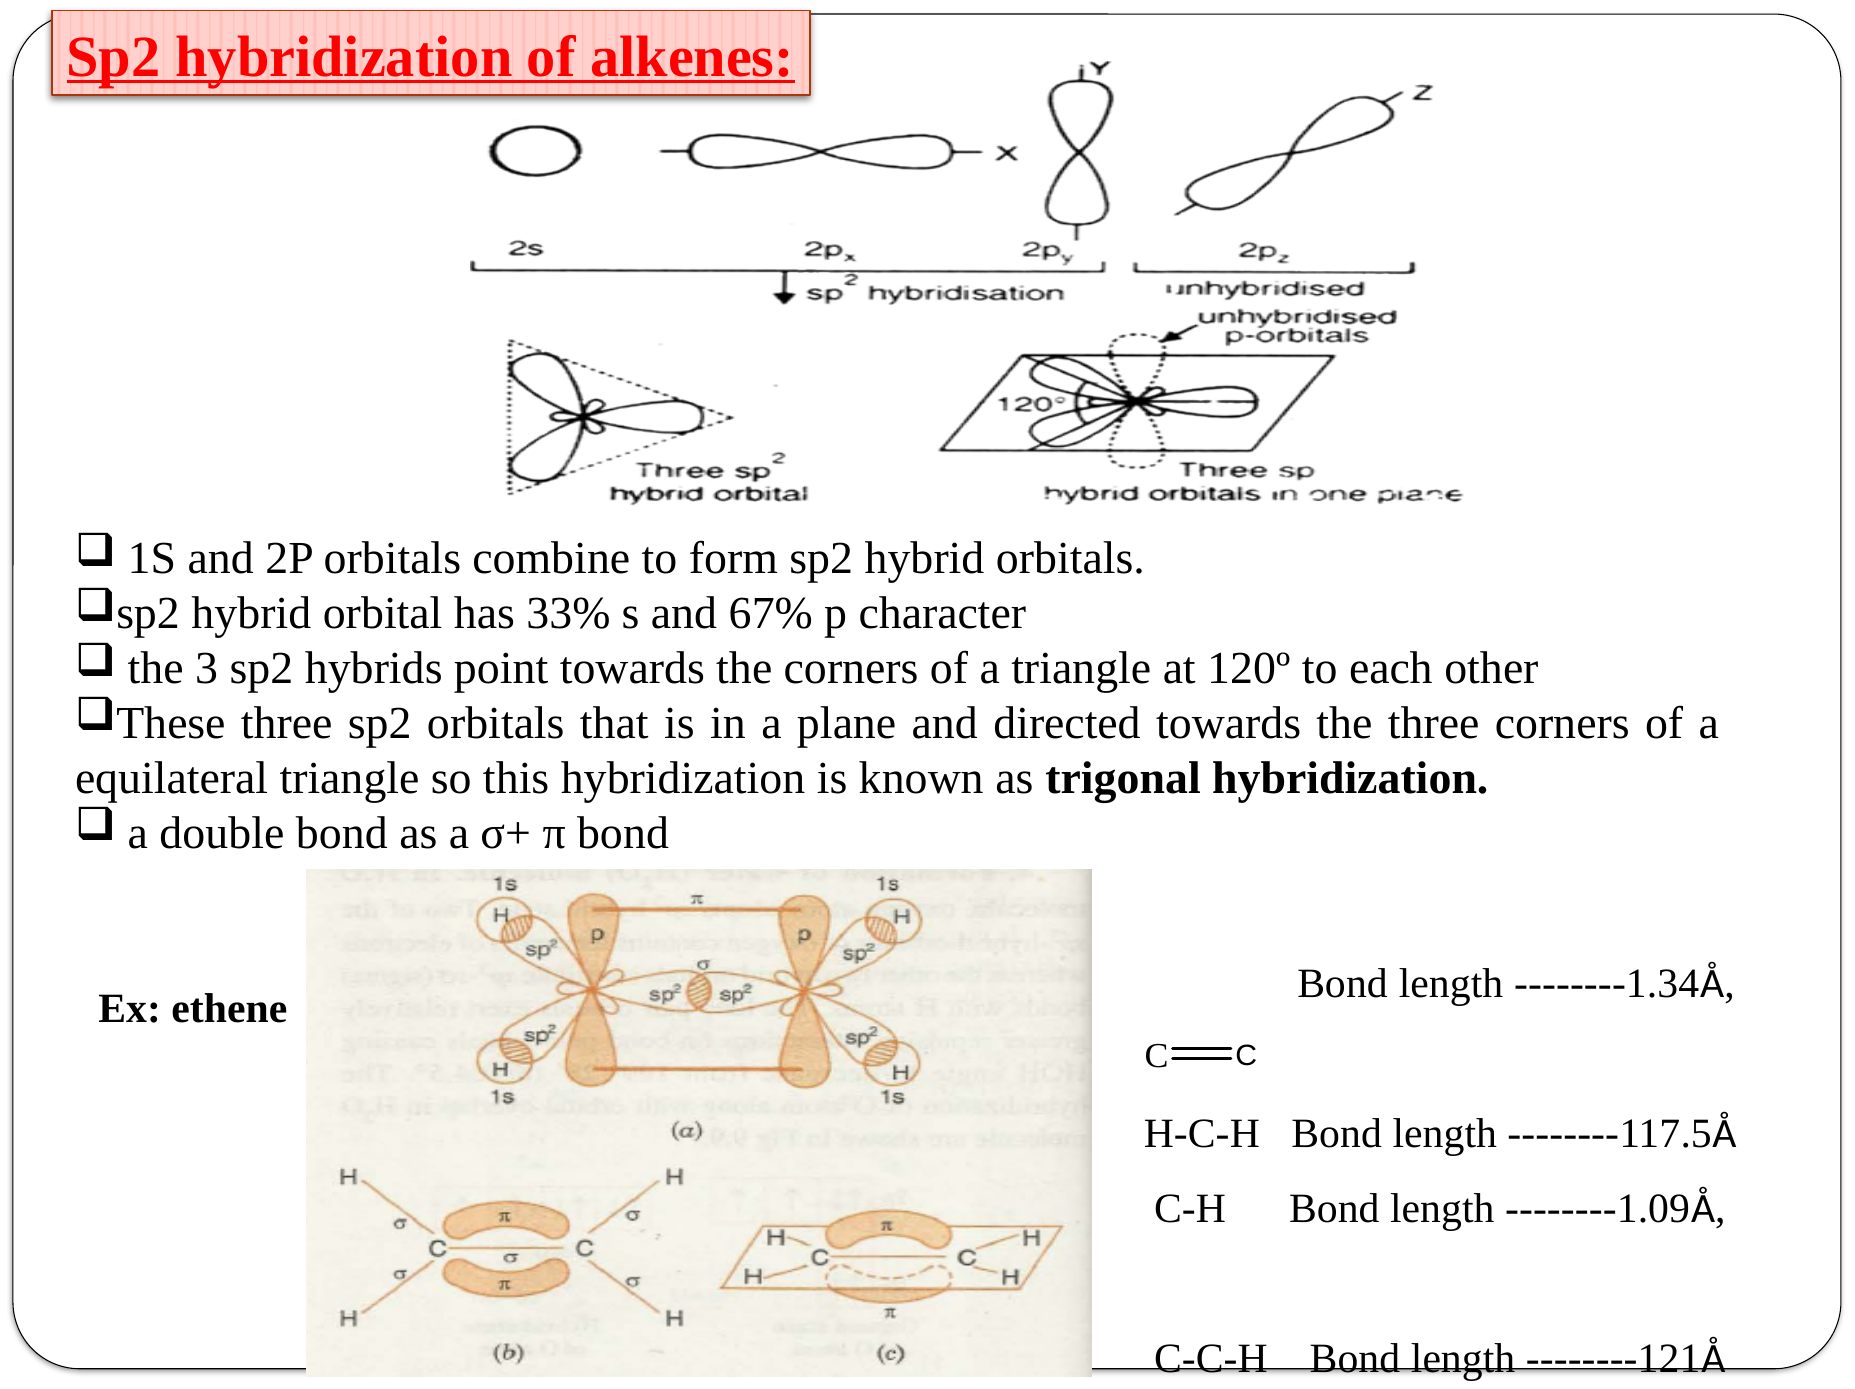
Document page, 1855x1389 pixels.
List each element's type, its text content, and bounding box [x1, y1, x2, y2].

text_box Sp2 hybridization of alkenes: [51, 10, 811, 96]
picture [469, 60, 1467, 507]
text_box 1S and 2P orbitals combine to form sp2 hybrid orbitals. sp2 hybrid orbital has 33% s and 67% p character the 3 sp2 hybrids point towards the corners of a triangle at 120º to each other These three sp2 orbitals that is in a plane and directed towards the three corners of a equilateral triangle so this hybridization is known as trigonal hybridization. a double bond as a σ+ π bond [60, 520, 1736, 920]
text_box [1137, 1033, 1264, 1081]
text_box Bond length --------1.34Å, H-C-H Bond length --------117.5Å C-H Bond length --------1.09Å, C-C-H Bond length --------121Å [1128, 923, 1783, 1388]
picture [305, 869, 1092, 1377]
text_box Ex: ethene [83, 972, 300, 1038]
